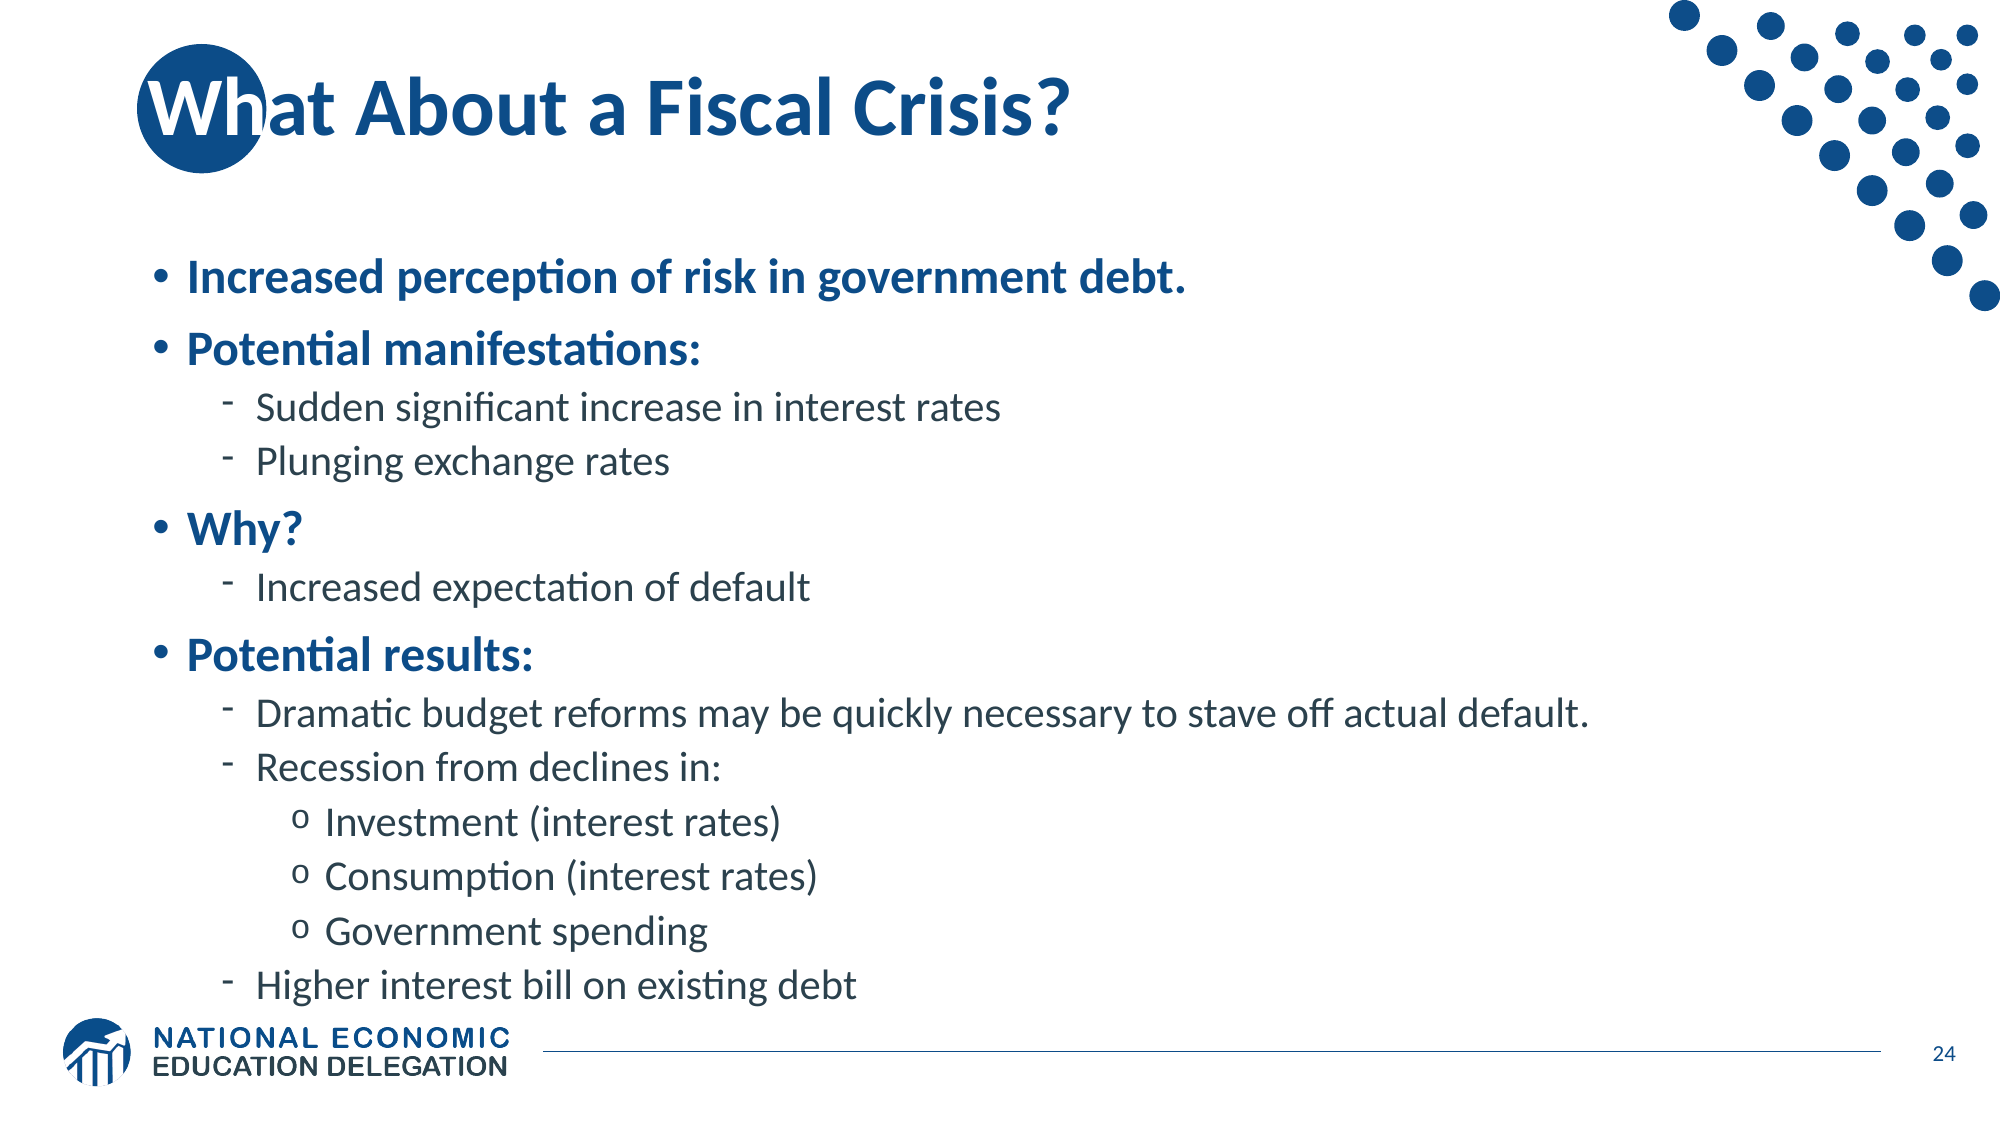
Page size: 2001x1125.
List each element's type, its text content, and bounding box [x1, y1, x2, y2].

picture [55, 1013, 520, 1091]
slide_number 24 [1521, 1022, 1972, 1082]
title What About a Fiscal Crisis? [132, 0, 1858, 218]
list Increased perception of risk in government debt. Potential manifestations: Sudden significant increase in interest rates Plunging exchange rates Why? Increased expectation of default Potential results: Dramatic budget reforms may be quickly necessary to stave off actual default. Recession from declines in: Investment (interest rates) Consumption (interest rates) Government spending Higher interest bill on existing debt [137, 243, 1863, 1022]
